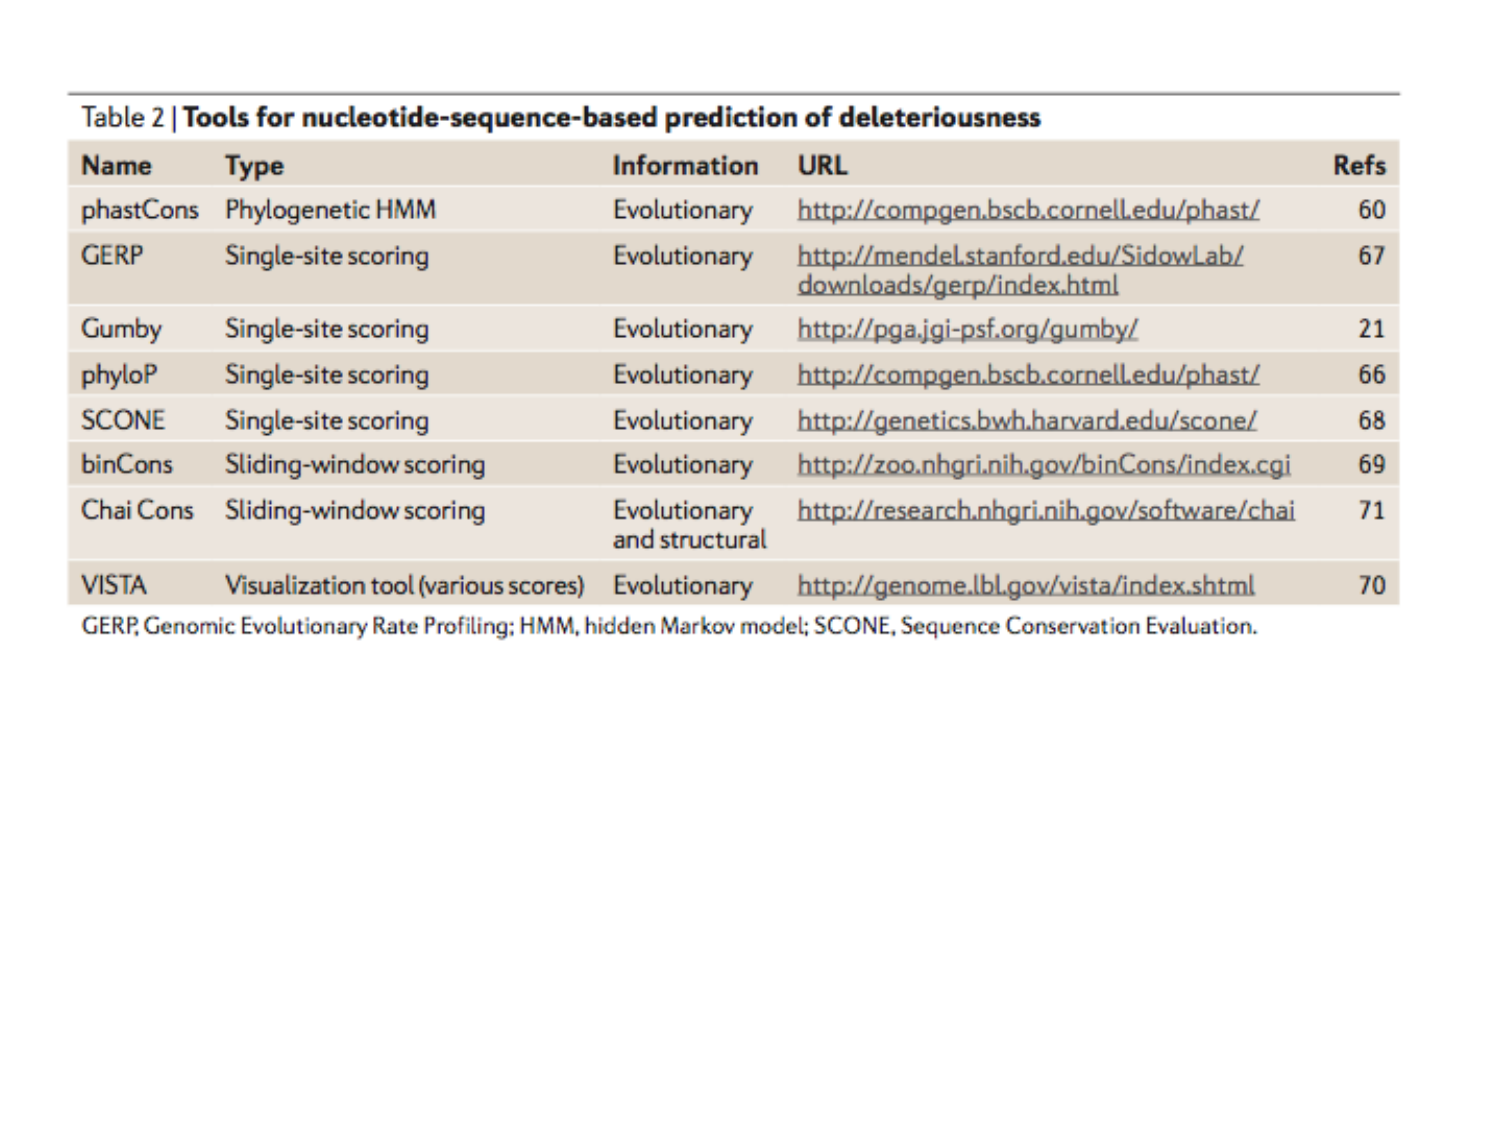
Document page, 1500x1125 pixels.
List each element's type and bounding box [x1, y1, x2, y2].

picture [51, 73, 1419, 651]
